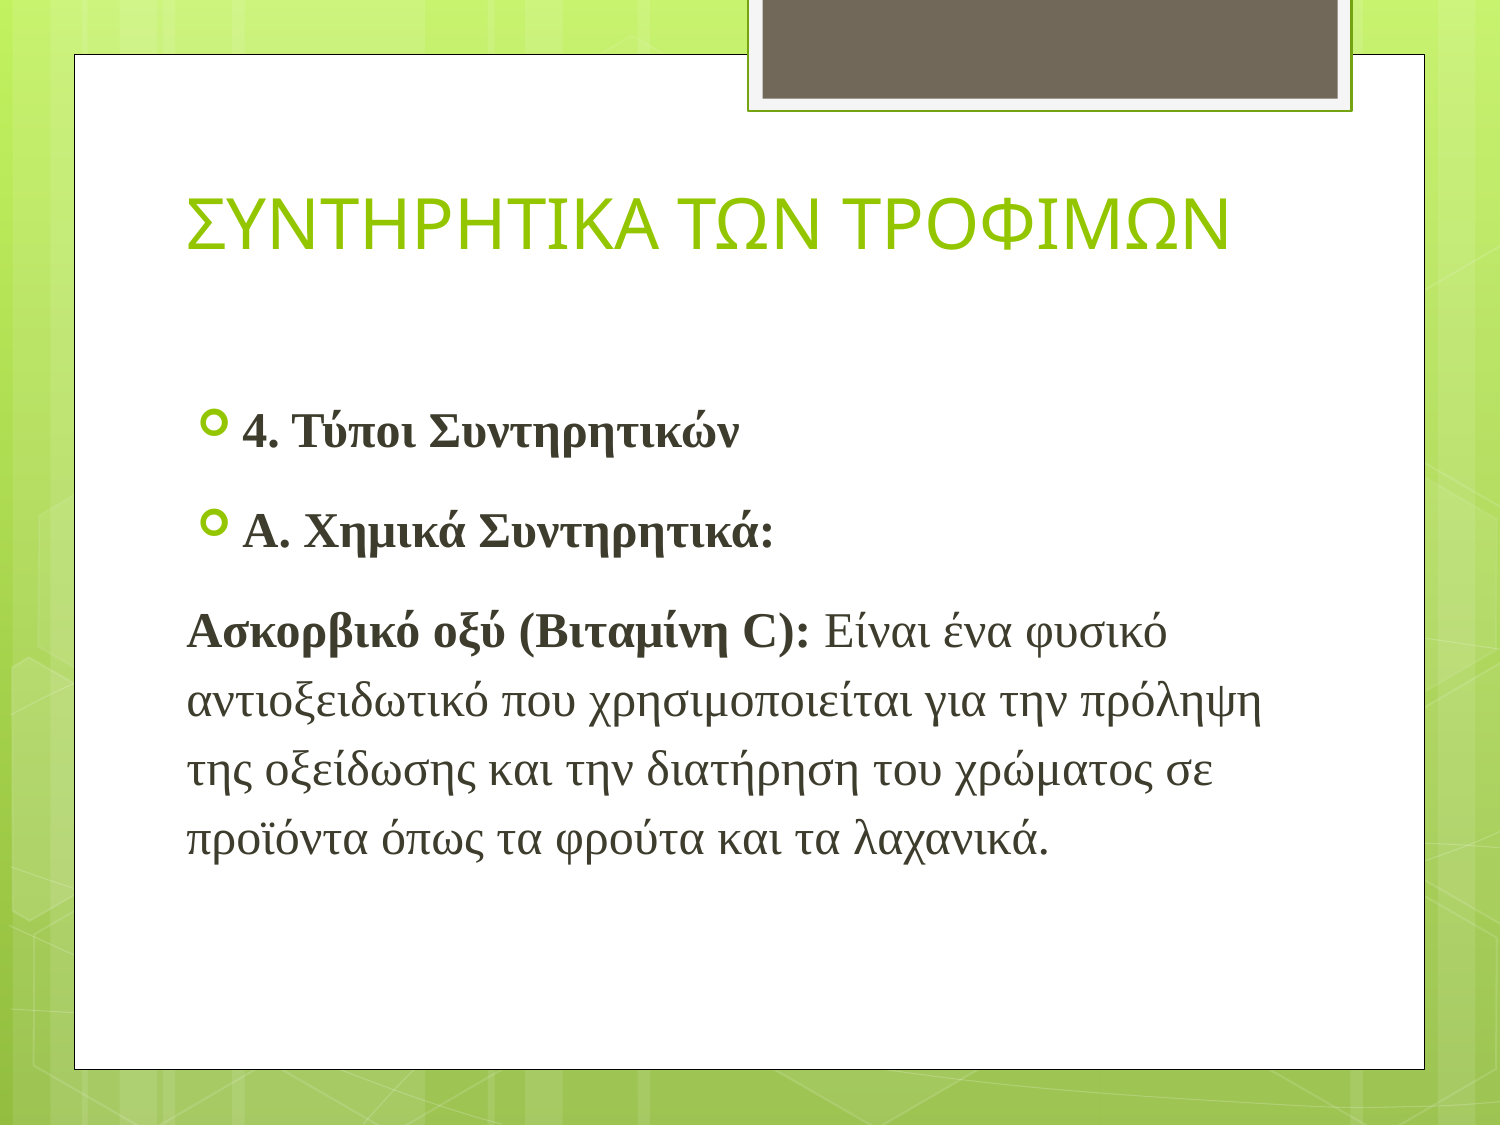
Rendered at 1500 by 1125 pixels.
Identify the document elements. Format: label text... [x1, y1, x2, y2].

list 4. Τύποι Συντηρητικών Α. Χημικά Συντηρητικά: Ασκορβικό οξύ (Βιταμίνη C): Είναι ένα φυσικό αντιοξειδωτικό που χρησιμοποιείται για την πρόληψη της οξείδωσης και την διατήρηση του χρώματος σε προϊόντα όπως τα φρούτα και τα λαχανικά. [171, 381, 1283, 957]
title ΣΥΝΤΗΡΗΤΙΚΑ ΤΩΝ ΤΡΟΦΙΜΩΝ [171, 168, 1324, 357]
